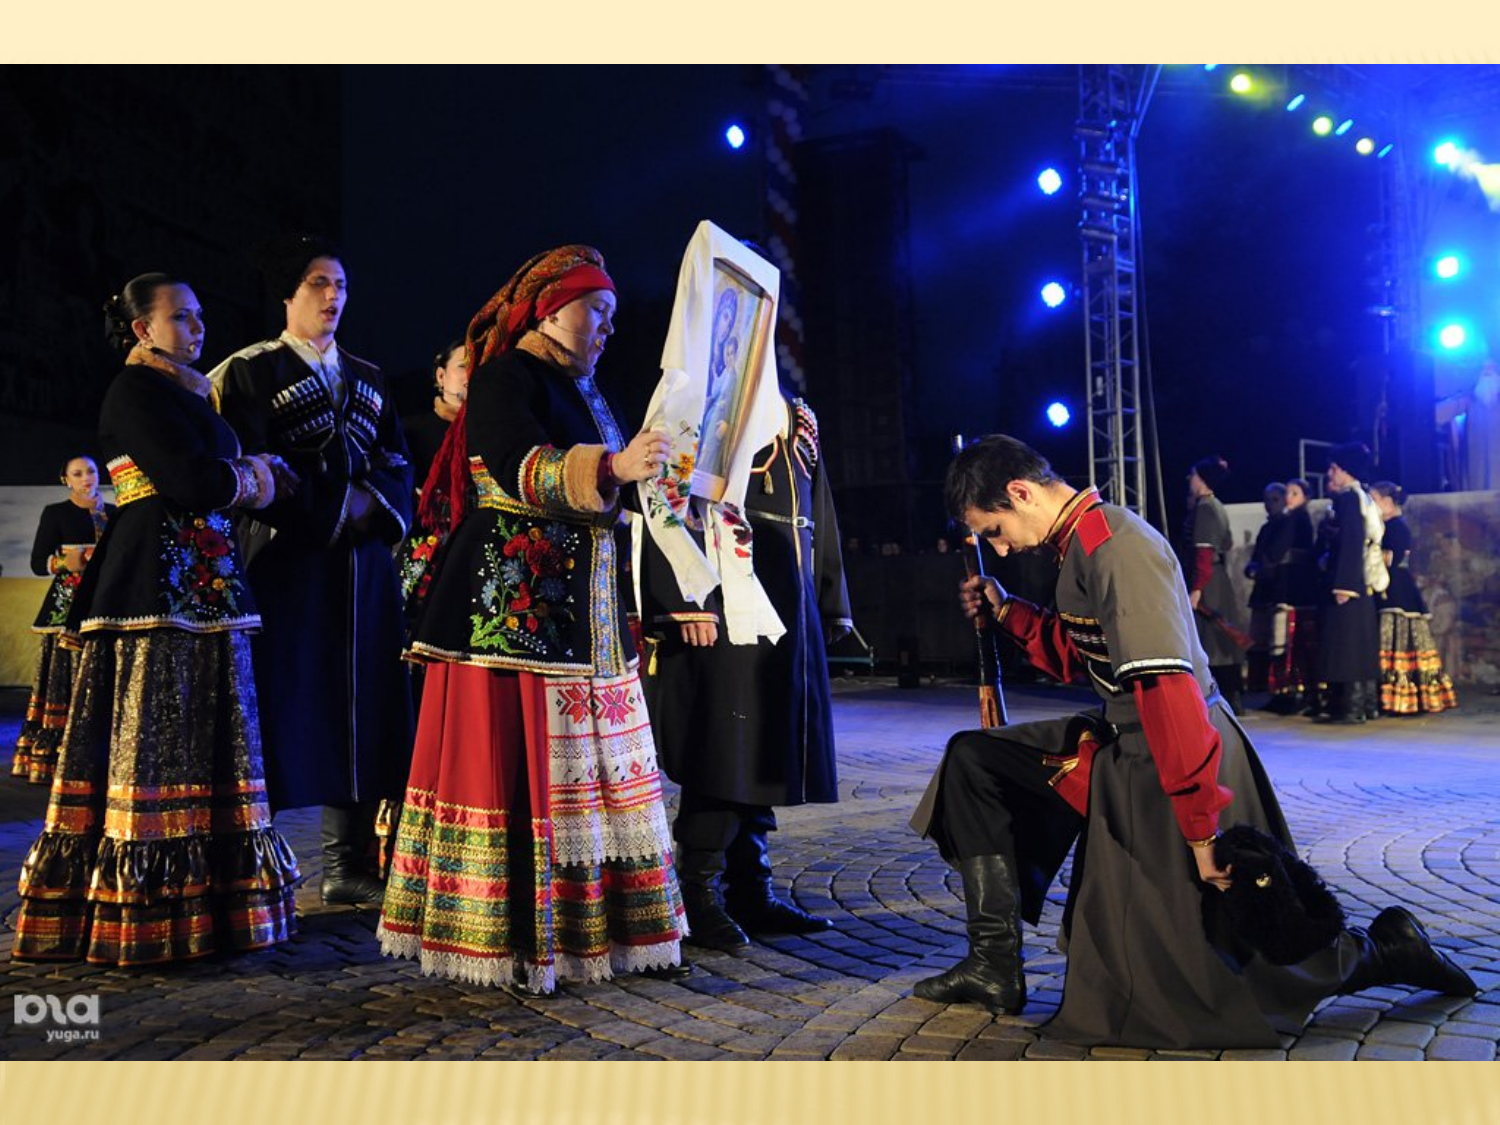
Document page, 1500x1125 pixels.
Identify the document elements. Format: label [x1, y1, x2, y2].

picture [0, 64, 1500, 1061]
